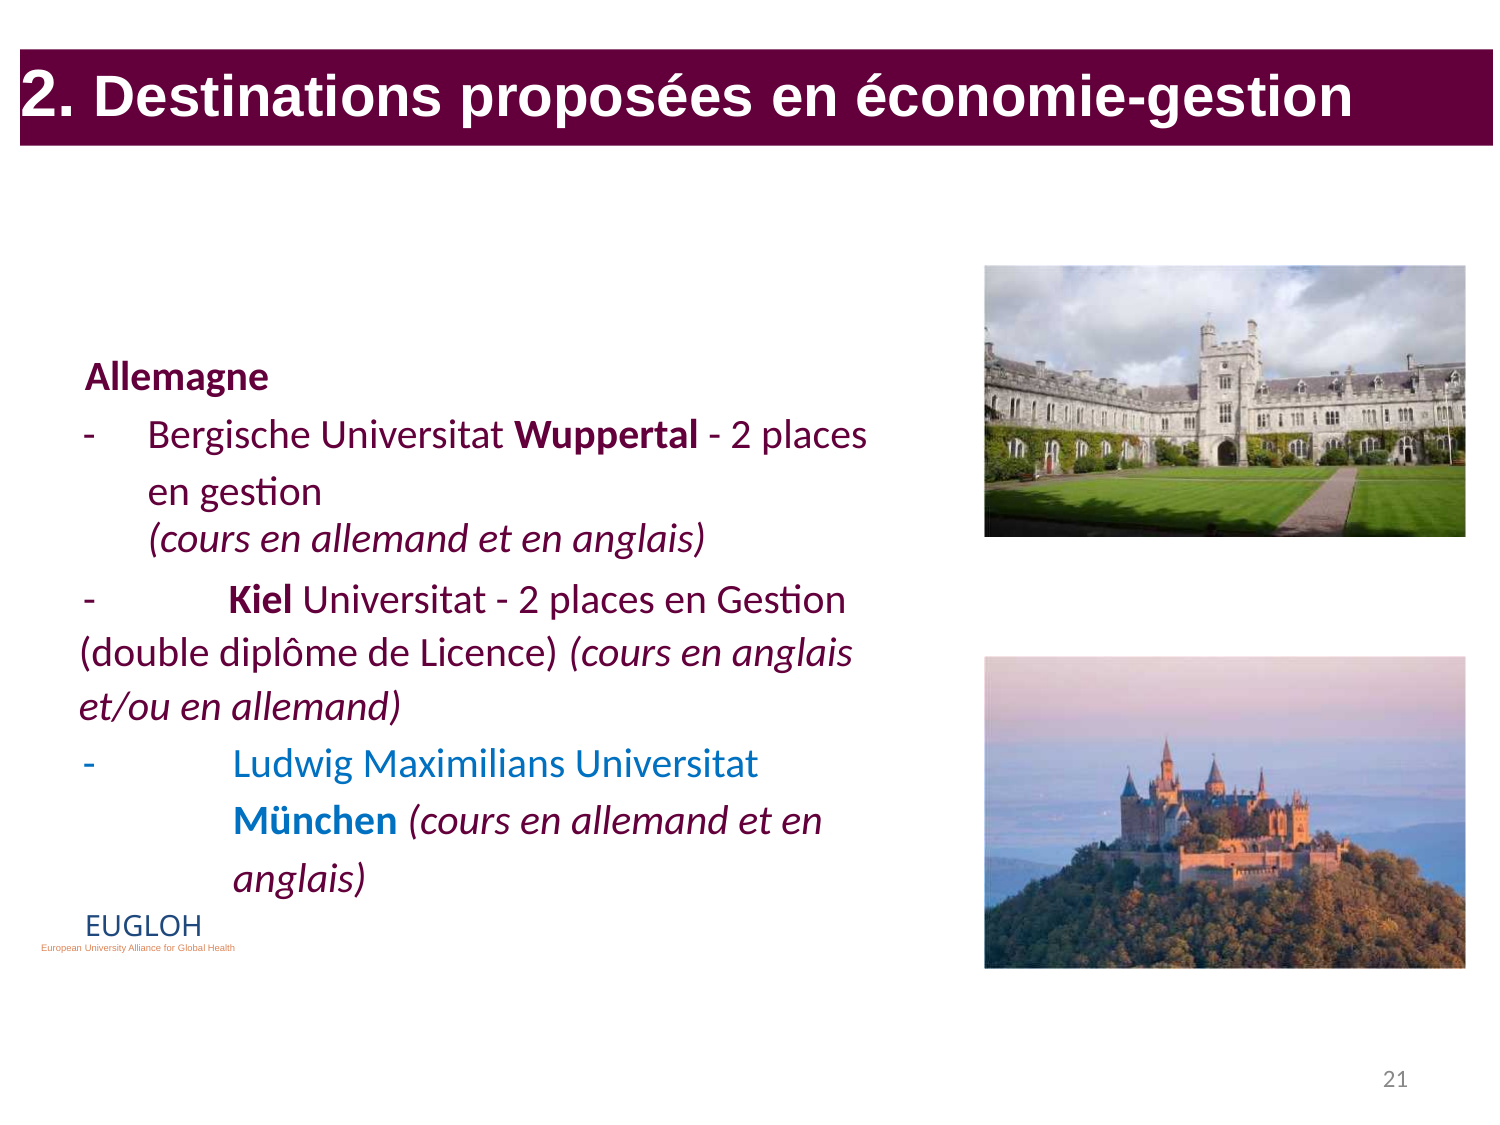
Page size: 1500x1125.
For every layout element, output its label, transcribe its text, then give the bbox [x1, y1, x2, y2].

text_box Allemagne - Bergische Universitat Wuppertal - 2 places en gestion (cours en allemand et en anglais) - Kiel Universitat - 2 places en Gestion (double diplôme de Licence) (cours en anglais et/ou en allemand) - Ludwig Maximilians Universitat München (cours en allemand et en anglais) EUGLOH European University Alliance for Global Health [40, 341, 876, 911]
picture [984, 656, 1467, 969]
text_box 2. Destinations proposées en économie-gestion [20, 49, 1493, 146]
text_box 21 [1383, 1062, 1412, 1085]
picture [983, 265, 1467, 538]
